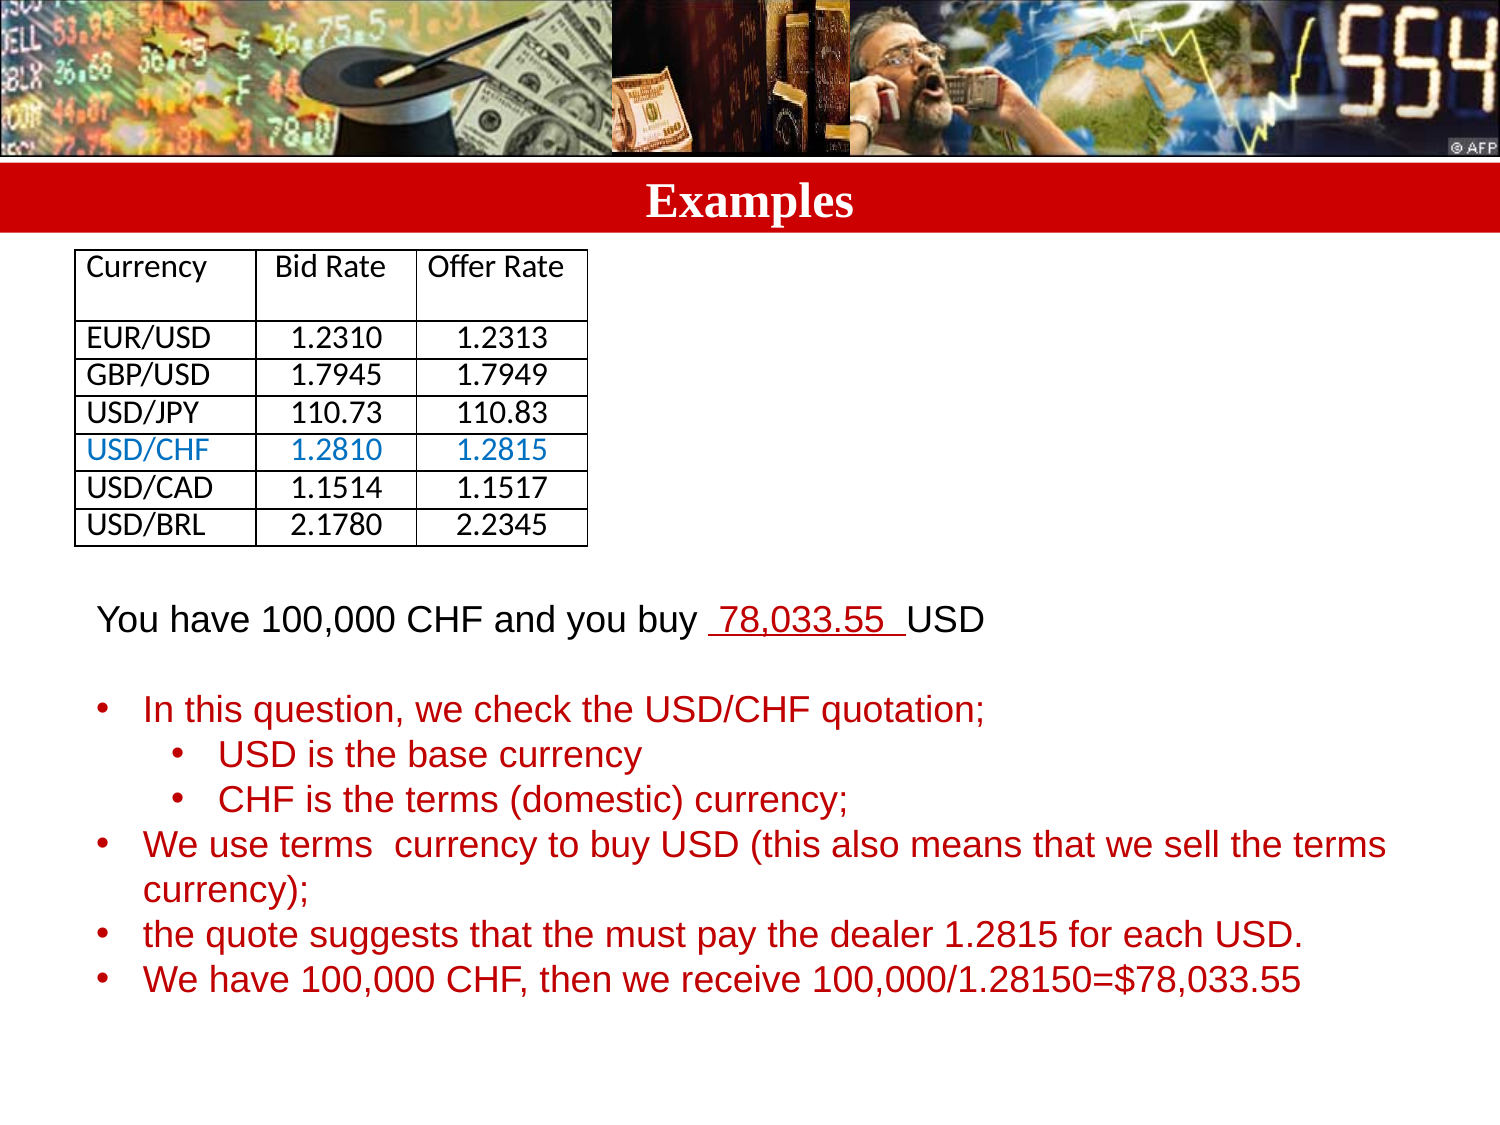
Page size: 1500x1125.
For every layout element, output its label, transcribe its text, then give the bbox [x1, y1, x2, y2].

table_cell 110.83 [417, 397, 587, 433]
table_cell 1.2815 [417, 435, 587, 470]
table_cell USD/CHF [76, 435, 255, 470]
table_cell 2.2345 [417, 510, 587, 545]
table_cell 1.2313 [417, 322, 587, 358]
table_cell 1.1517 [417, 472, 587, 508]
text_box You have 100,000 CHF and you buy 78,033.55 USD In this question, we check the USD/CHF quotation; USD is the base currency CHF is the terms (domestic) currency; We use terms currency to buy USD (this also means that we sell the terms currency); the quote suggests that the must pay the dealer 1.2815 for each USD. We have 100,000 CHF, then we receive 100,000/1.28150=$78,033.55 [81, 587, 1425, 1053]
table_cell 1.2310 [257, 322, 416, 358]
table_cell 110.73 [257, 397, 416, 433]
table_cell 1.7949 [417, 360, 587, 395]
picture [0, 0, 1500, 157]
table_cell 1.7945 [257, 360, 416, 395]
table_cell USD/CAD [76, 472, 255, 508]
table_cell 2.1780 [257, 510, 416, 545]
table_cell USD/JPY [76, 397, 255, 433]
table_header Offer Rate [417, 251, 587, 320]
table_header Currency [76, 251, 255, 320]
table_cell GBP/USD [76, 360, 255, 395]
table_header Bid Rate [257, 251, 416, 320]
table_cell USD/BRL [76, 510, 255, 545]
title Examples [0, 162, 1500, 233]
table_cell 1.2810 [257, 435, 416, 470]
table_cell EUR/USD [76, 322, 255, 358]
table_cell 1.1514 [257, 472, 416, 508]
